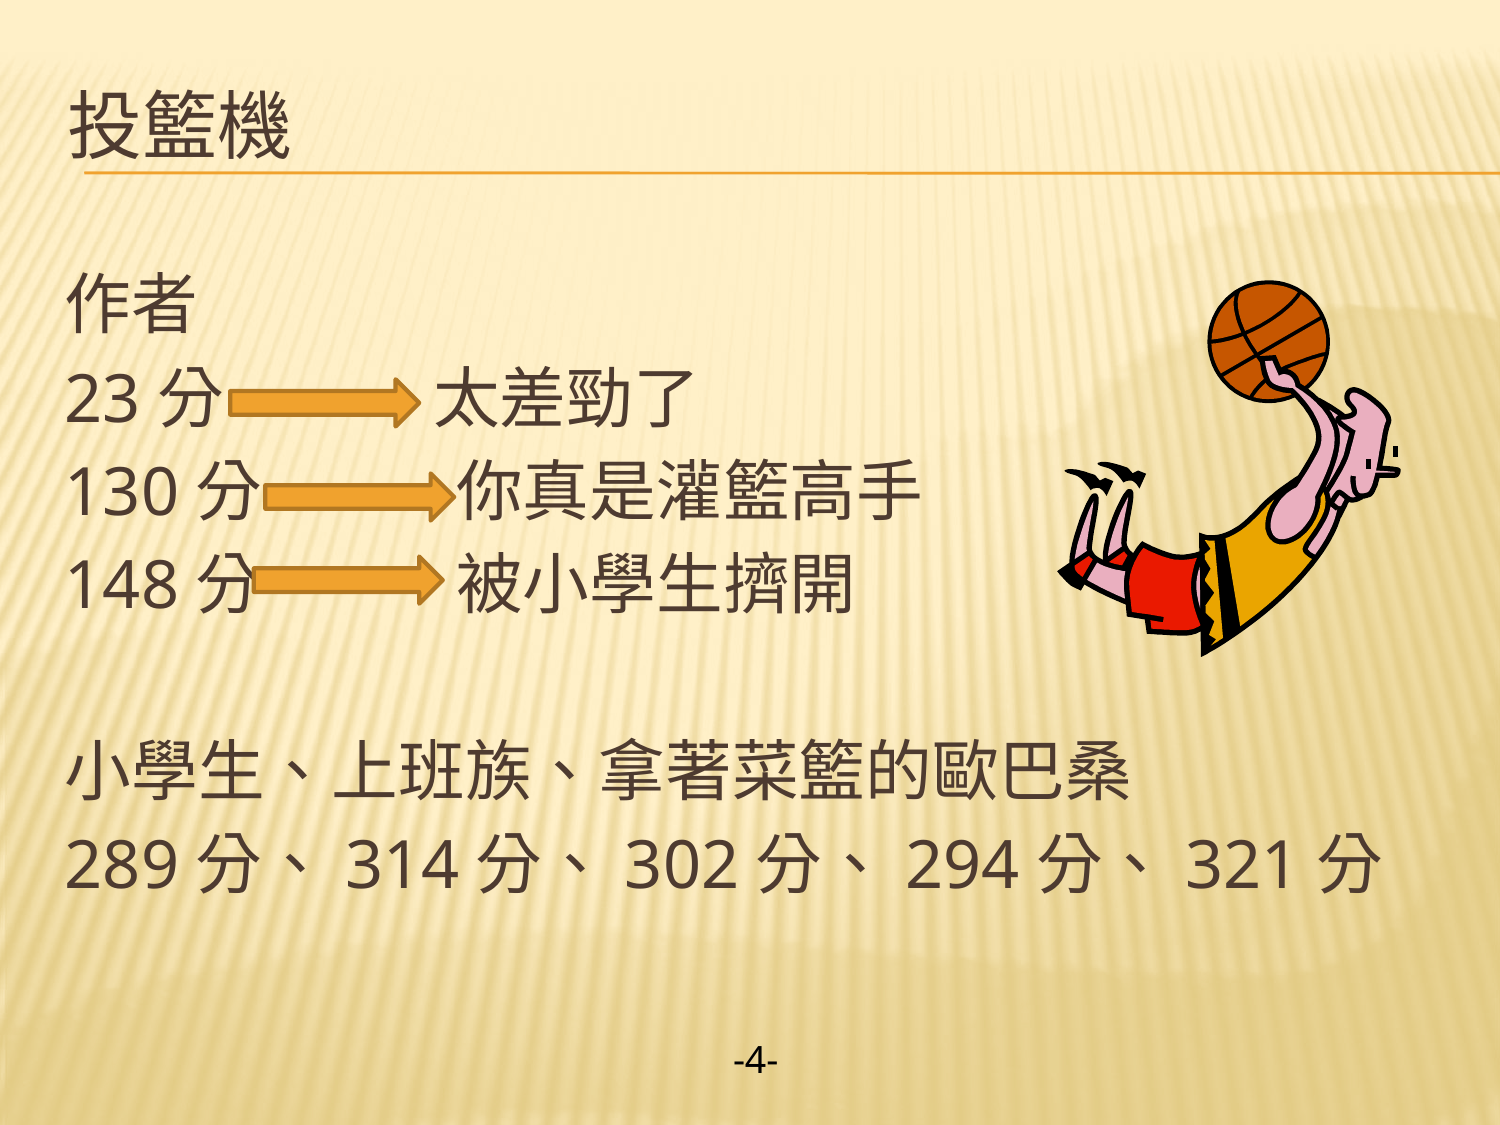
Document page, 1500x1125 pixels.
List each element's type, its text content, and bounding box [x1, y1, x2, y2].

text_box -4- [679, 1028, 833, 1089]
list 作者 23分 太差勁了 130分 你真是灌籃高手 148分 被小學生擠開 小學生、上班族、拿著菜籃的歐巴桑 289分、314分、302分、294分、321分 [50, 254, 1475, 998]
picture [1056, 279, 1401, 658]
text_box [251, 554, 445, 606]
text_box [228, 377, 422, 429]
text_box [263, 471, 457, 523]
title 投籃機 [53, 54, 1479, 192]
